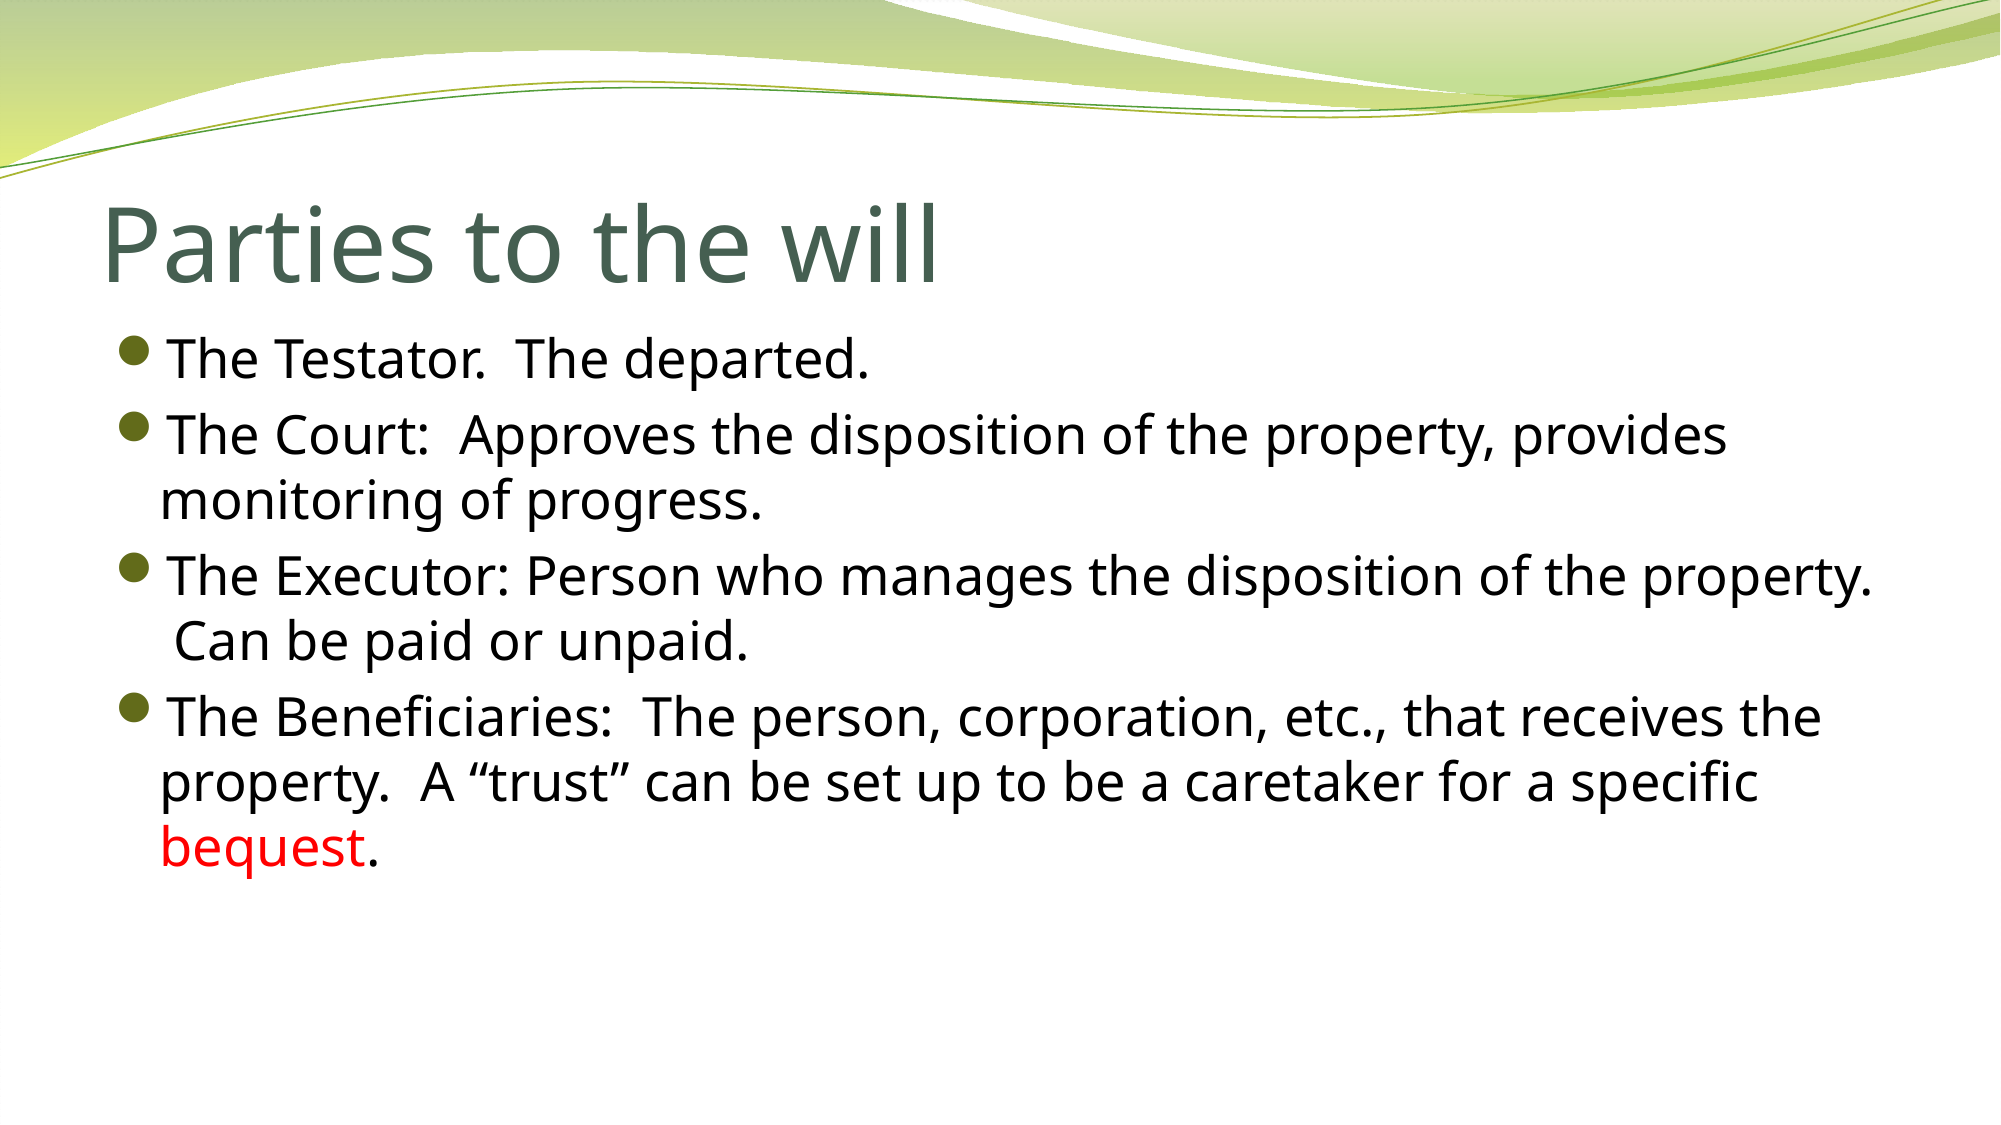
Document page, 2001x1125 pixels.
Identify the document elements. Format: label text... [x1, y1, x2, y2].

list The Testator. The departed. The Court: Approves the disposition of the property, provides monitoring of progress. The Executor: Person who manages the disposition of the property. Can be paid or unpaid. The Beneficiaries: The person, corporation, etc., that receives the property. A “trust” can be set up to be a caretaker for a specific bequest. [99, 317, 1900, 1038]
title Parties to the will [99, 115, 1900, 303]
